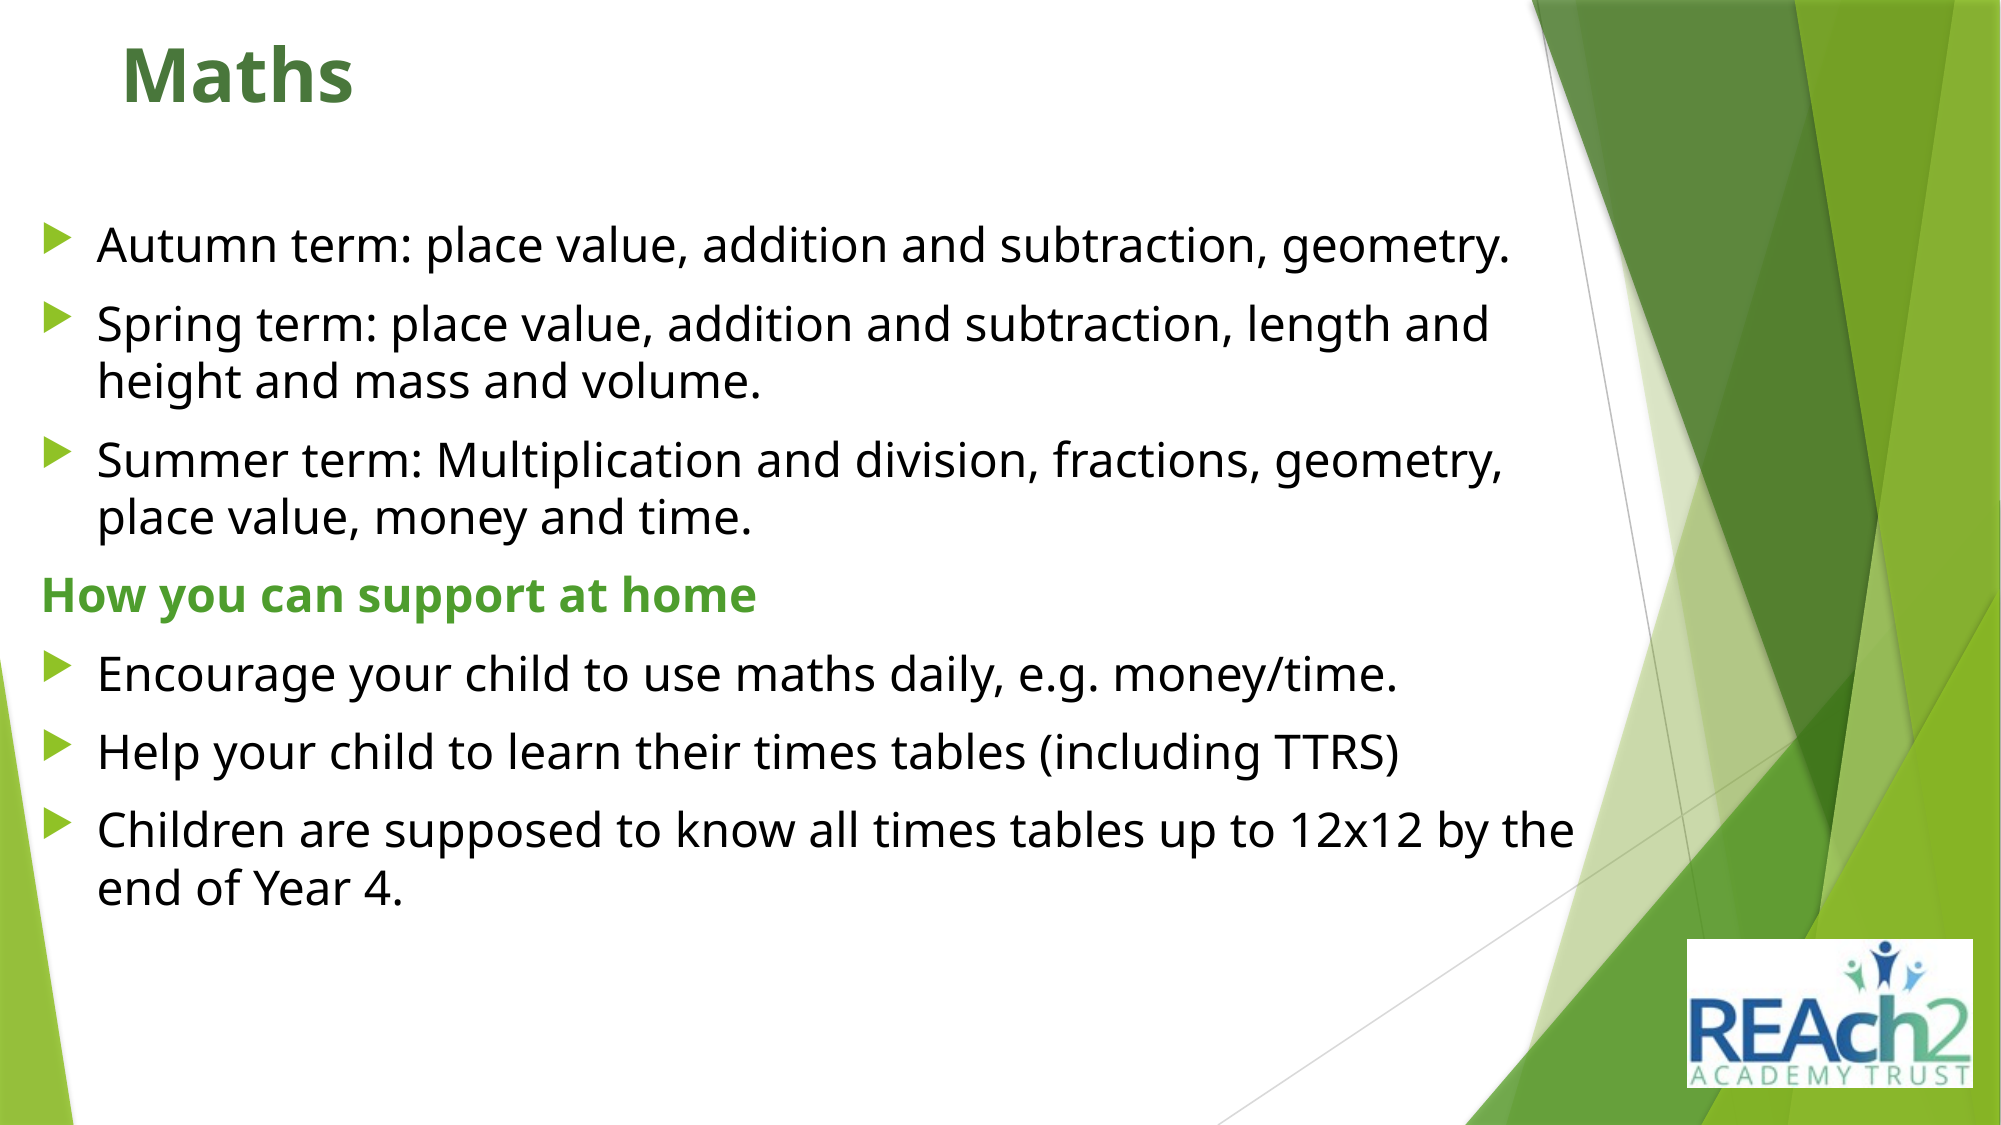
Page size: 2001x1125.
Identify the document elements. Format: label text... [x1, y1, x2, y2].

list Autumn term: place value, addition and subtraction, geometry. Spring term: place value, addition and subtraction, length and height and mass and volume. Summer term: Multiplication and division, fractions, geometry, place value, money and time. How you can support at home Encourage your child to use maths daily, e.g. money/time. Help your child to learn their times tables (including TTRS) Children are supposed to know all times tables up to 12x12 by the end of Year 4. [25, 207, 1601, 1088]
picture [1686, 938, 1974, 1089]
title Maths [105, 20, 1830, 238]
